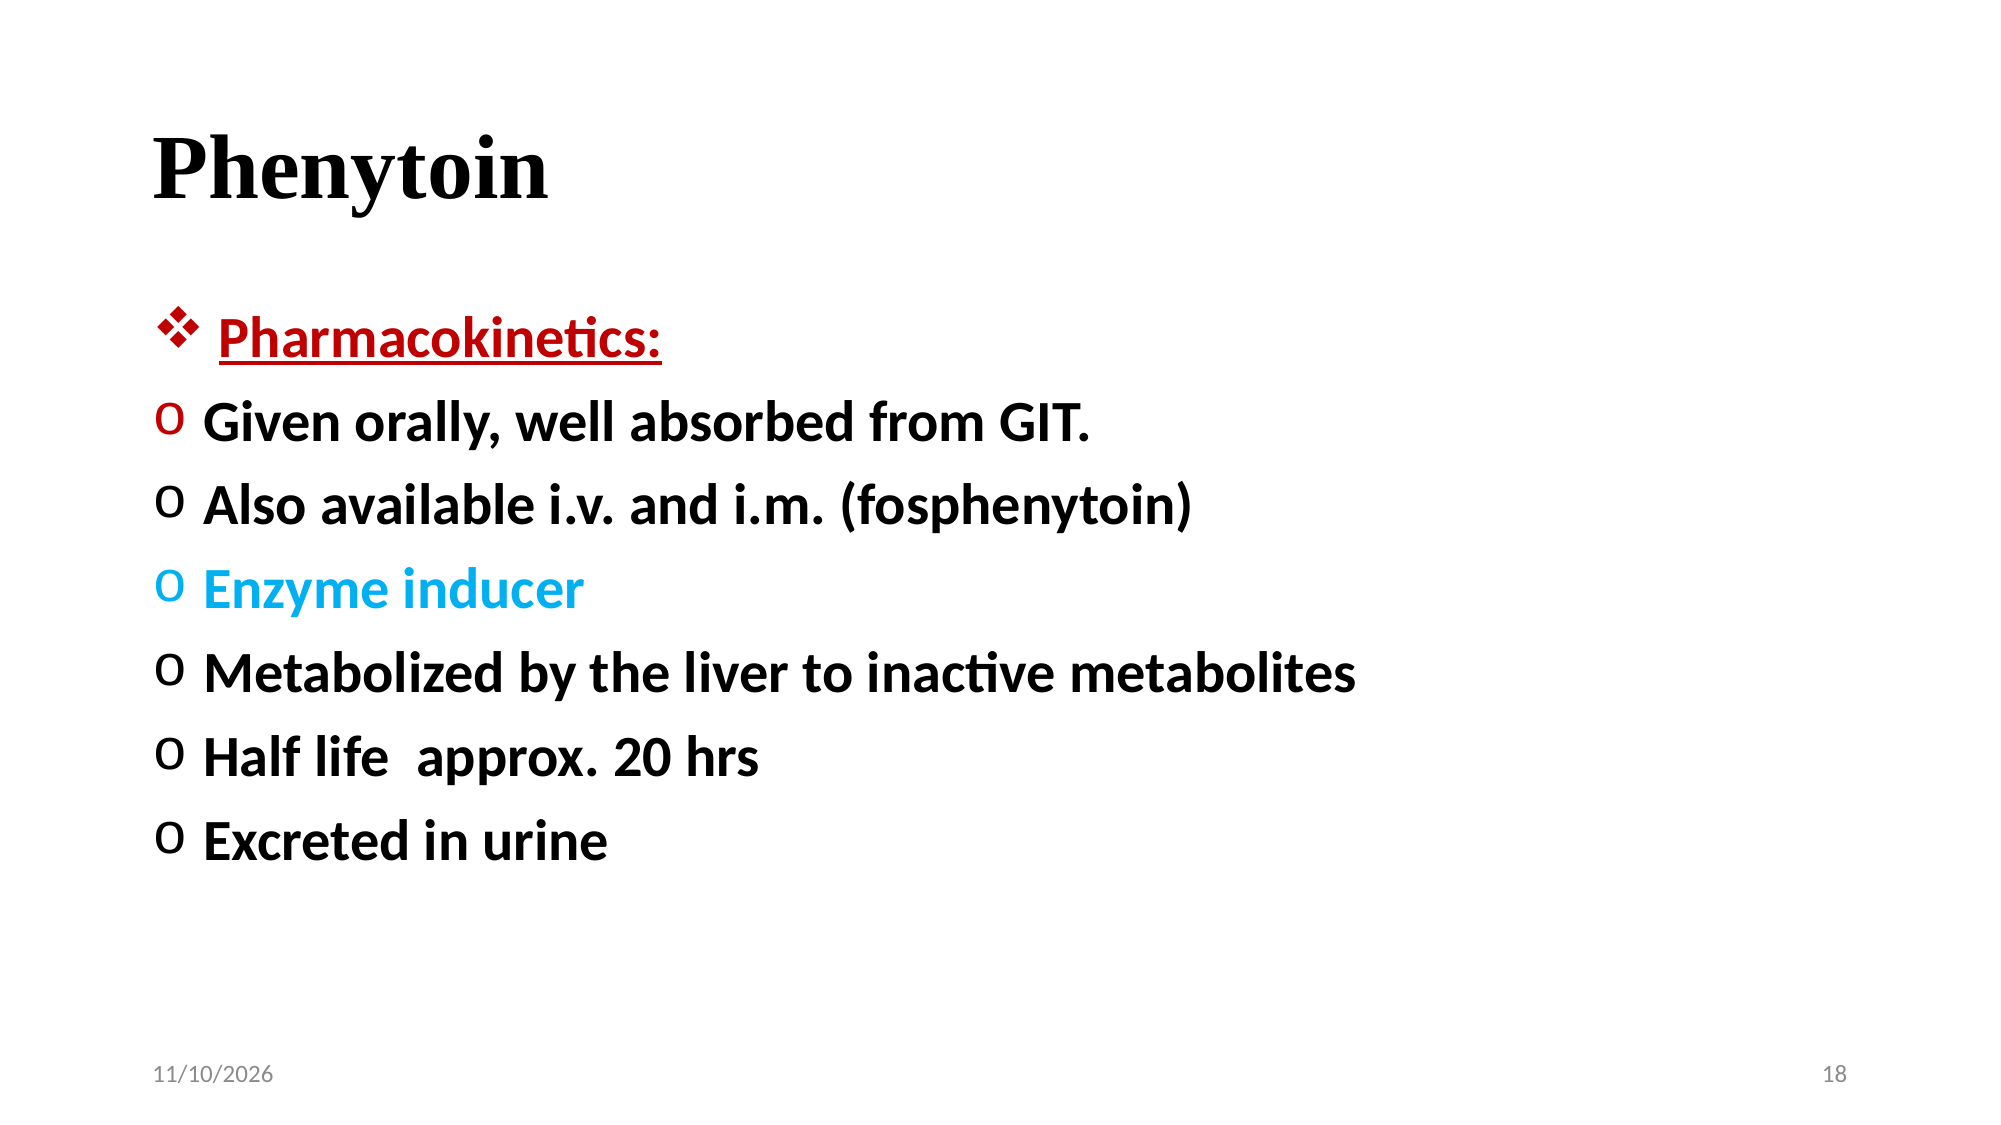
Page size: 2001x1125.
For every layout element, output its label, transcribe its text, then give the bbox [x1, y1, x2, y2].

title Phenytoin [137, 59, 1863, 278]
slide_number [137, 1042, 588, 1103]
list Pharmacokinetics: Given orally, well absorbed from GIT. Also available i.v. and i.m. (fosphenytoin) Enzyme inducer Metabolized by the liver to inactive metabolites Half life approx. 20 hrs Excreted in urine [137, 299, 1863, 1014]
slide_number 18 [1412, 1042, 1863, 1103]
